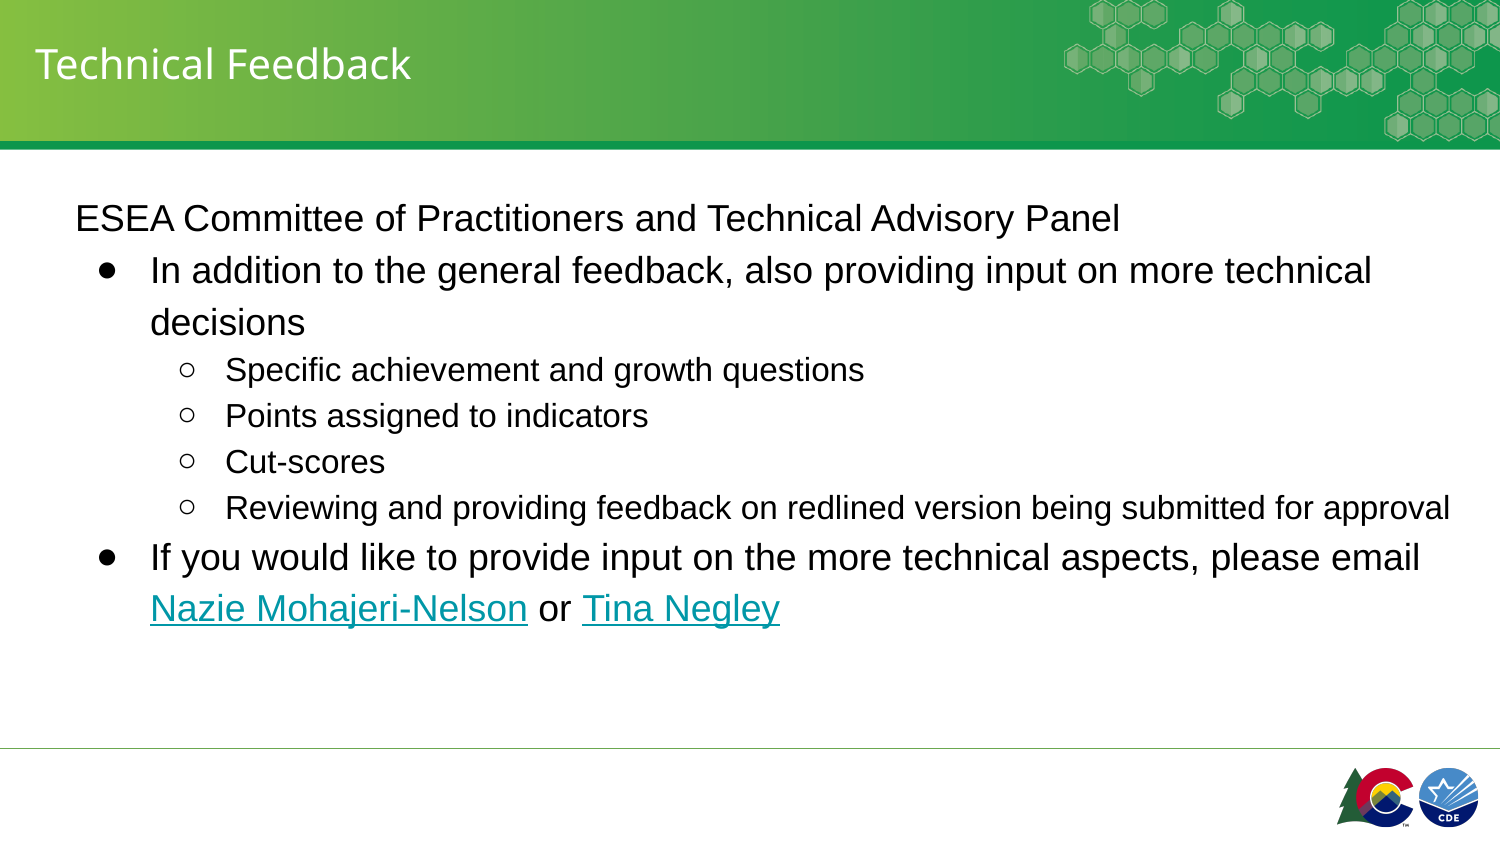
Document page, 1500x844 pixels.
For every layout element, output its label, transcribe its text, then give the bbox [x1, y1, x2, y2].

list ESEA Committee of Practitioners and Technical Advisory Panel In addition to the general feedback, also providing input on more technical decisions Specific achievement and growth questions Points assigned to indicators Cut-scores Reviewing and providing feedback on redlined version being submitted for approval If you would like to provide input on the more technical aspects, please email Nazie Mohajeri-Nelson or Tina Negley [75, 187, 1473, 712]
picture [0, 0, 1500, 150]
picture [1336, 767, 1479, 828]
title Technical Feedback [34, 37, 1433, 132]
